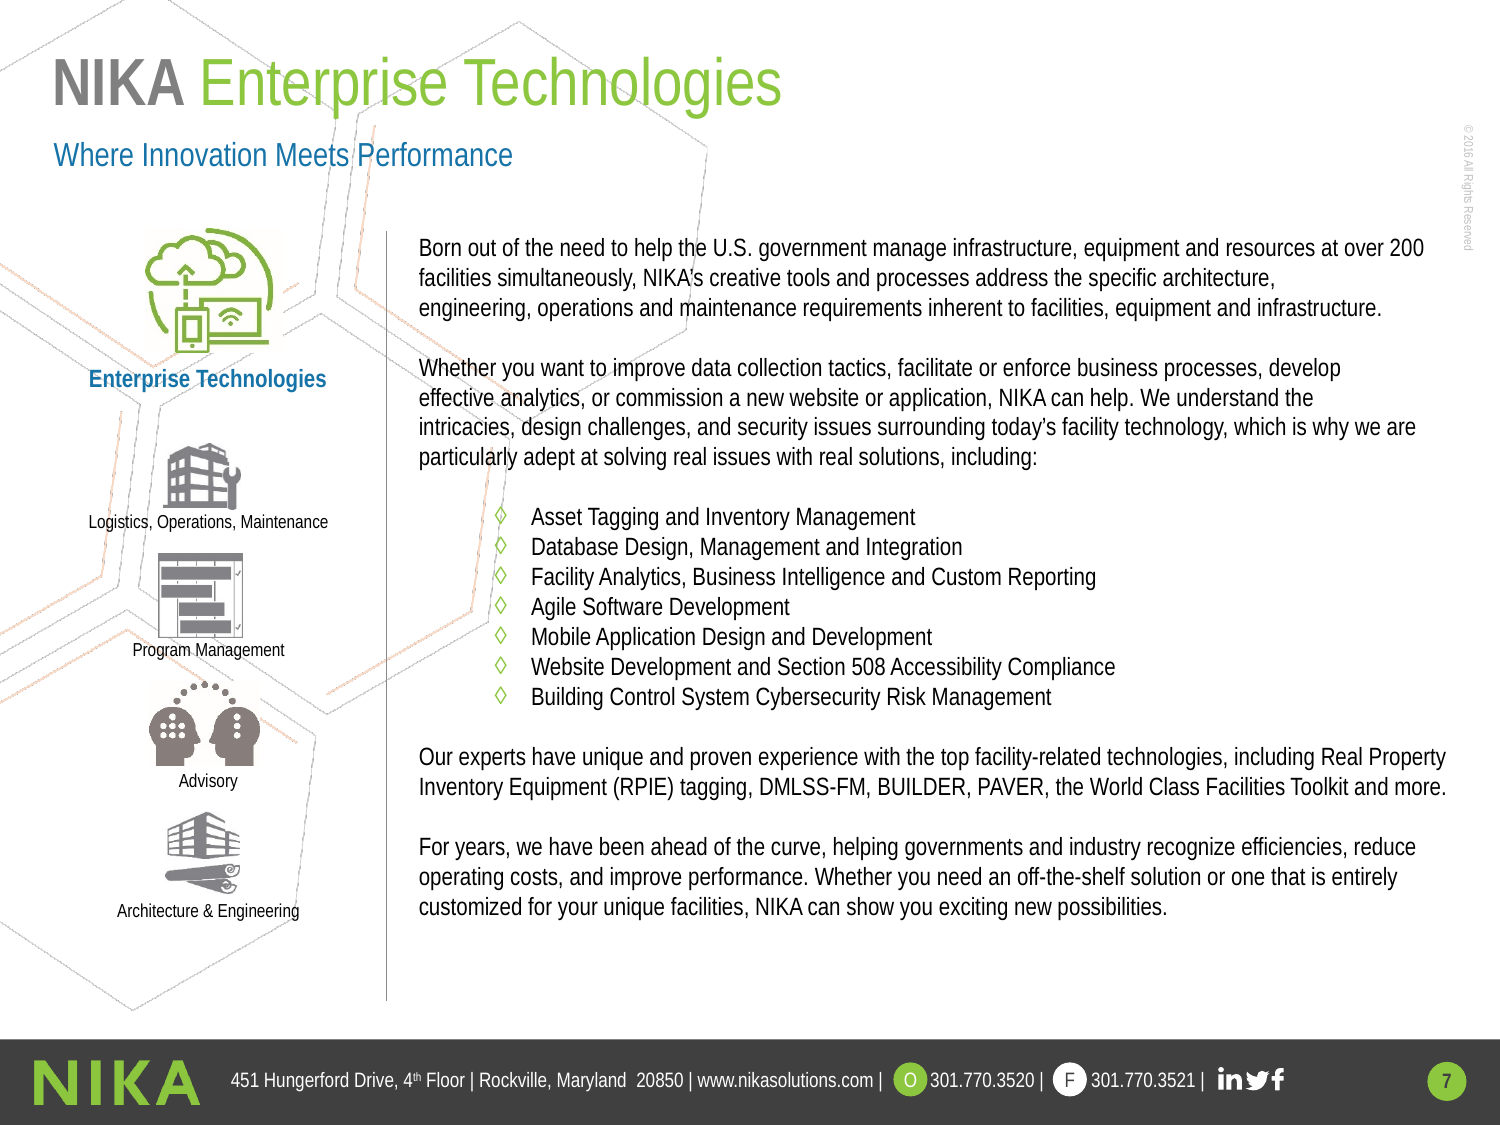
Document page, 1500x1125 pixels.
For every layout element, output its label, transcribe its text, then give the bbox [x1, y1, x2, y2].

text_box Where Innovation Meets Performance [53, 133, 1464, 199]
text_box [36, 231, 386, 975]
picture [0, 0, 708, 1011]
text_box Born out of the need to help the U.S. government manage infrastructure, equipment and resources at over 200 facilities simultaneously, NIKA’s creative tools and processes address the specific architecture, engineering, operations and maintenance requirements inherent to facilities, equipment and infrastructure. Whether you want to improve data collection tactics, facilitate or enforce business processes, develop effective analytics, or commission a new website or application, NIKA can help. We understand the intricacies, design challenges, and security issues surrounding today’s facility technology, which is why we are particularly adept at solving real issues with real solutions, including: Asset Tagging and Inventory Management Database Design, Management and Integration Facility Analytics, Business Intelligence and Custom Reporting Agile Software Development Mobile Application Design and Development Website Development and Section 508 Accessibility Compliance Building Control System Cybersecurity Risk Management Our experts have unique and proven experience with the top facility-related technologies, including Real Property Inventory Equipment (RPIE) tagging, DMLSS-FM, BUILDER, PAVER, the World Class Facilities Toolkit and more. For years, we have been ahead of the curve, helping governments and industry recognize efficiencies, reduce operating costs, and improve performance. Whether you need an off-the-shelf solution or one that is entirely customized for your unique facilities, NIKA can show you exciting new possibilities. [418, 231, 1464, 920]
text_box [84, 443, 333, 533]
title NIKA Enterprise Technologies [37, 37, 1463, 131]
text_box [84, 553, 333, 661]
text_box Enterprise Technologies [69, 362, 348, 393]
picture [28, 1056, 203, 1108]
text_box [84, 811, 333, 921]
text_box [387, 231, 394, 975]
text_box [84, 681, 333, 791]
